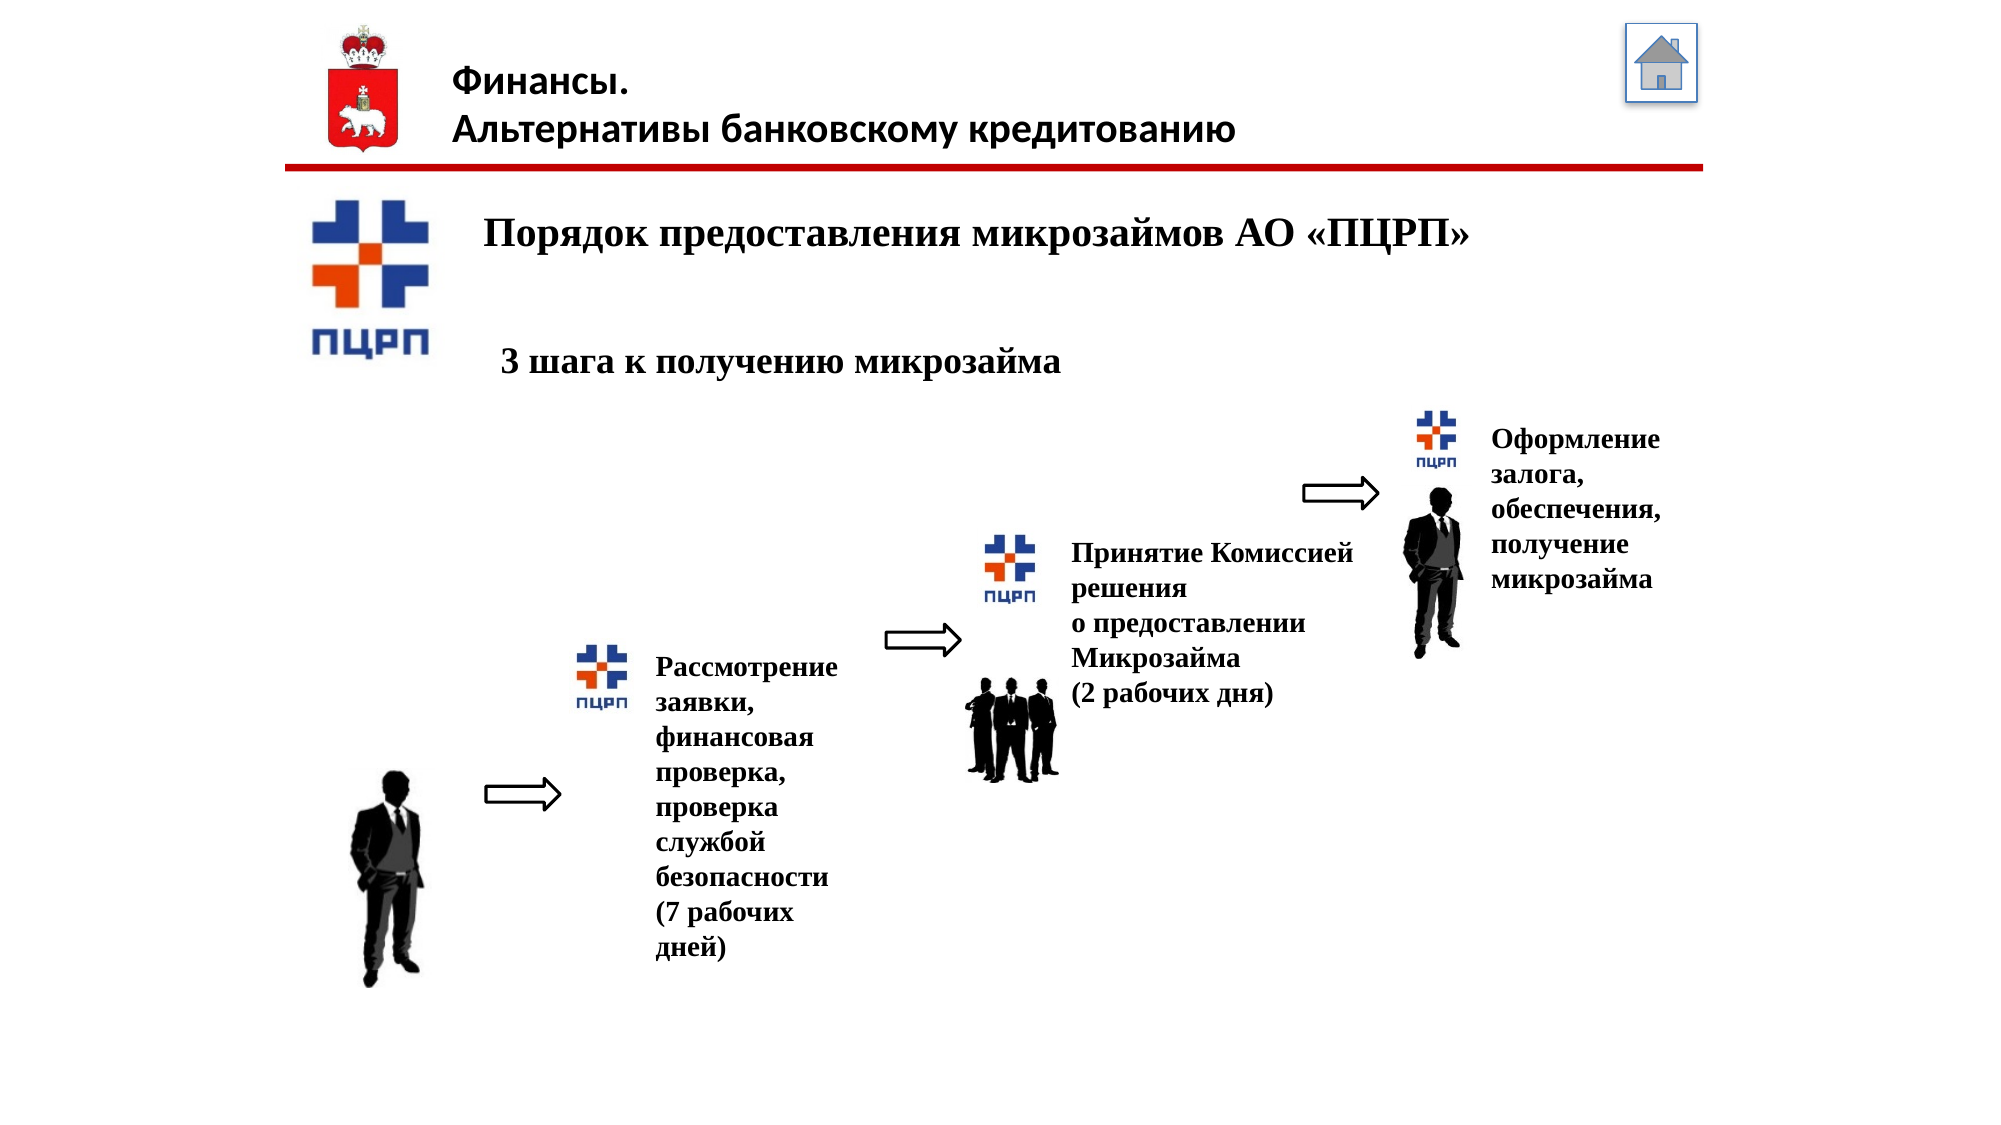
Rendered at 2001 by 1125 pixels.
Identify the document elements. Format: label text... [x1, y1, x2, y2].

text_box Оформление залога, обеспечения, получение микрозайма [1476, 412, 1697, 602]
text_box Финансы. Альтернативы банковскому кредитованию [437, 47, 1680, 159]
text_box [1301, 475, 1381, 511]
text_box [283, 162, 1705, 174]
text_box Принятие Комиссией решения о предоставлении Микрозайма (2 рабочих дня) [1056, 525, 1376, 716]
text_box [964, 485, 1057, 626]
text_box [483, 776, 563, 813]
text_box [1401, 369, 1472, 485]
text_box Рассмотрение заявки, финансовая проверка, проверка службой безопасности (7 рабочих дней) [640, 640, 860, 970]
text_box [297, 729, 464, 1026]
text_box 3 шага к получению микрозайма [485, 328, 1107, 389]
picture [320, 23, 403, 155]
text_box [884, 622, 963, 658]
picture [297, 186, 445, 370]
text_box [1625, 23, 1698, 103]
text_box Порядок предоставления микрозаймов АО «ПЦРП» [468, 197, 1697, 262]
picture [1401, 485, 1472, 659]
picture [965, 677, 1059, 784]
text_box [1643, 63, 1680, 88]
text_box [557, 597, 648, 731]
